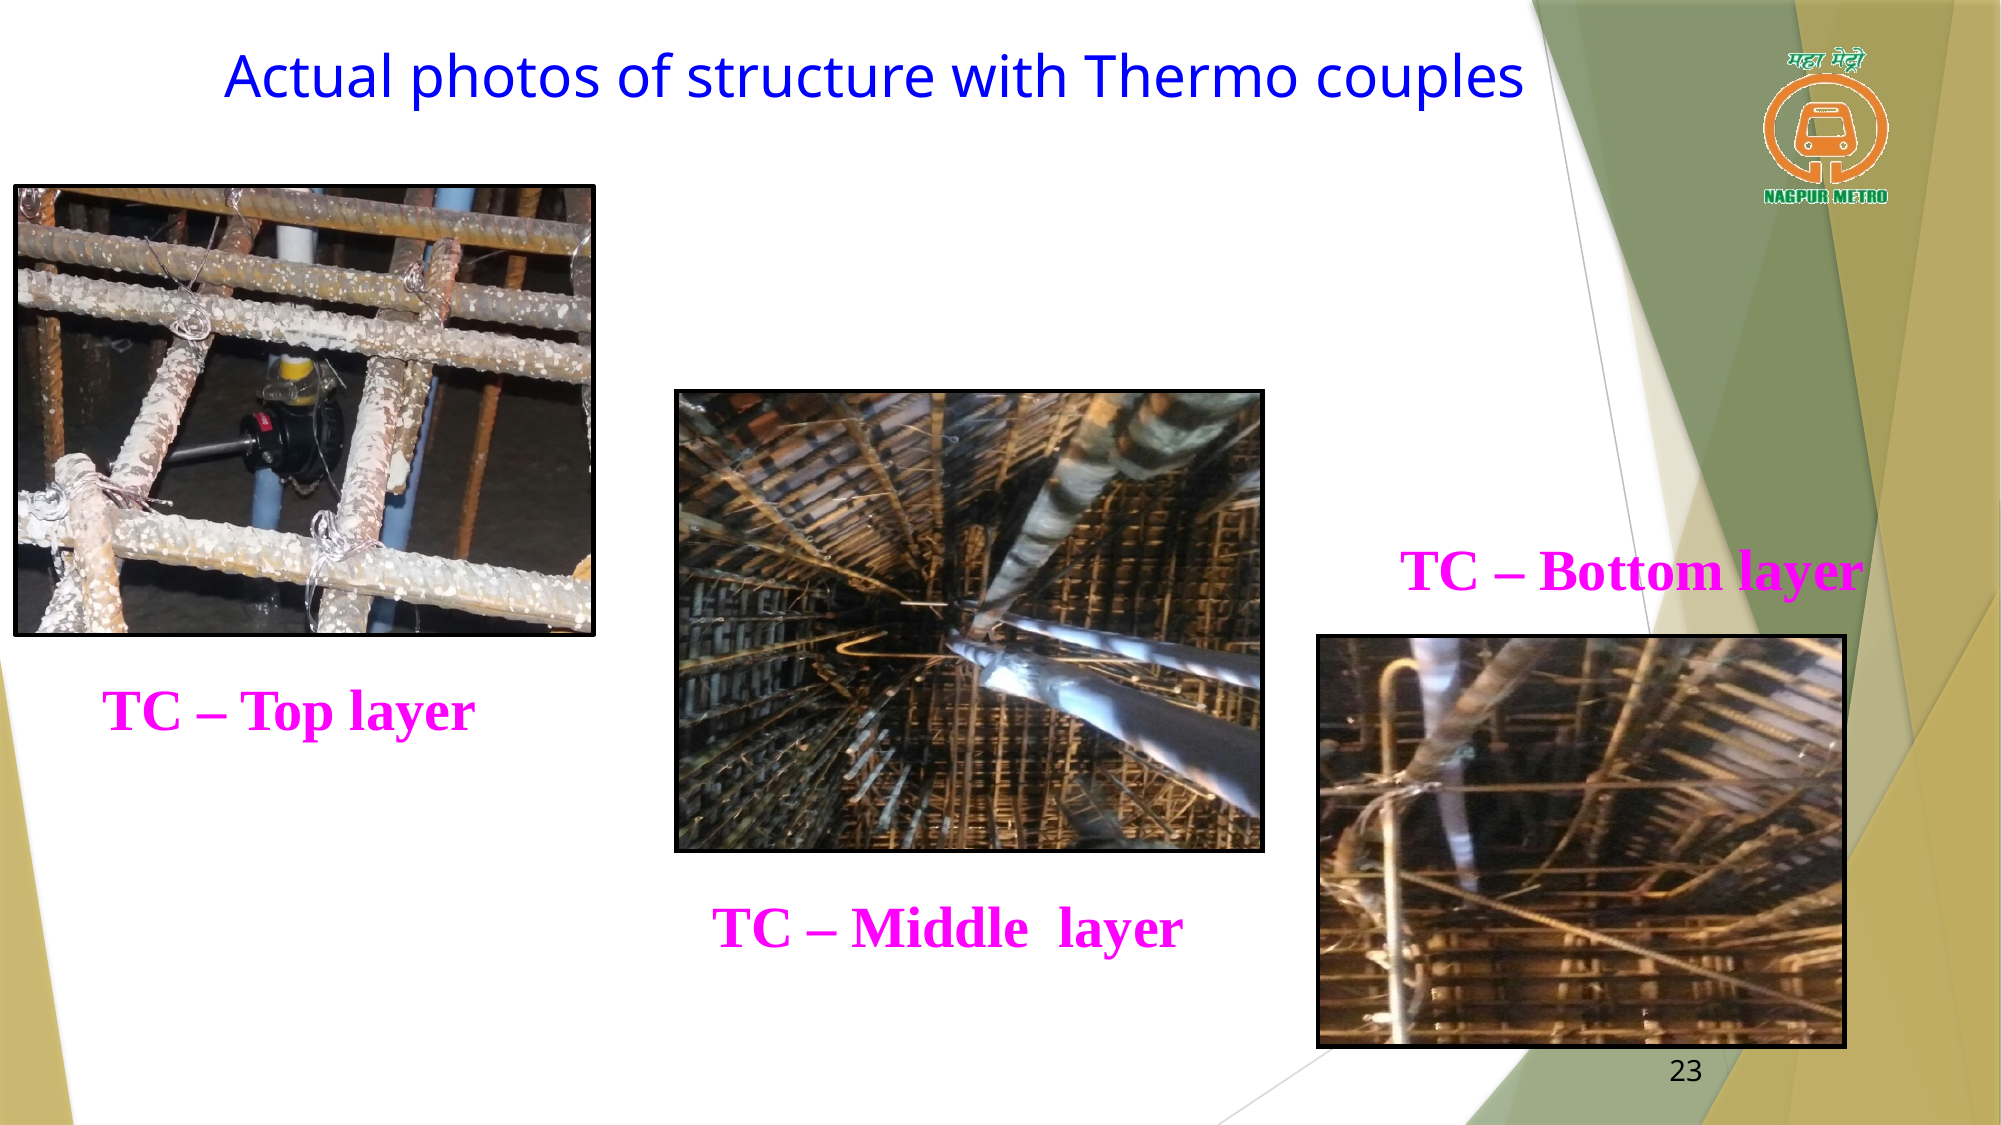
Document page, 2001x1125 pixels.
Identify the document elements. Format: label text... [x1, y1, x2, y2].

text_box TC – Bottom layer [1385, 524, 1880, 610]
picture [678, 392, 1261, 850]
text_box 23 [1405, 1054, 1718, 1100]
text_box Actual photos of structure with Thermo couples [210, 32, 1568, 117]
picture [1319, 637, 1843, 1045]
picture [1749, 23, 1913, 209]
text_box TC – Middle layer [697, 882, 1301, 967]
text_box TC – Top layer [87, 665, 568, 750]
picture [16, 187, 592, 633]
